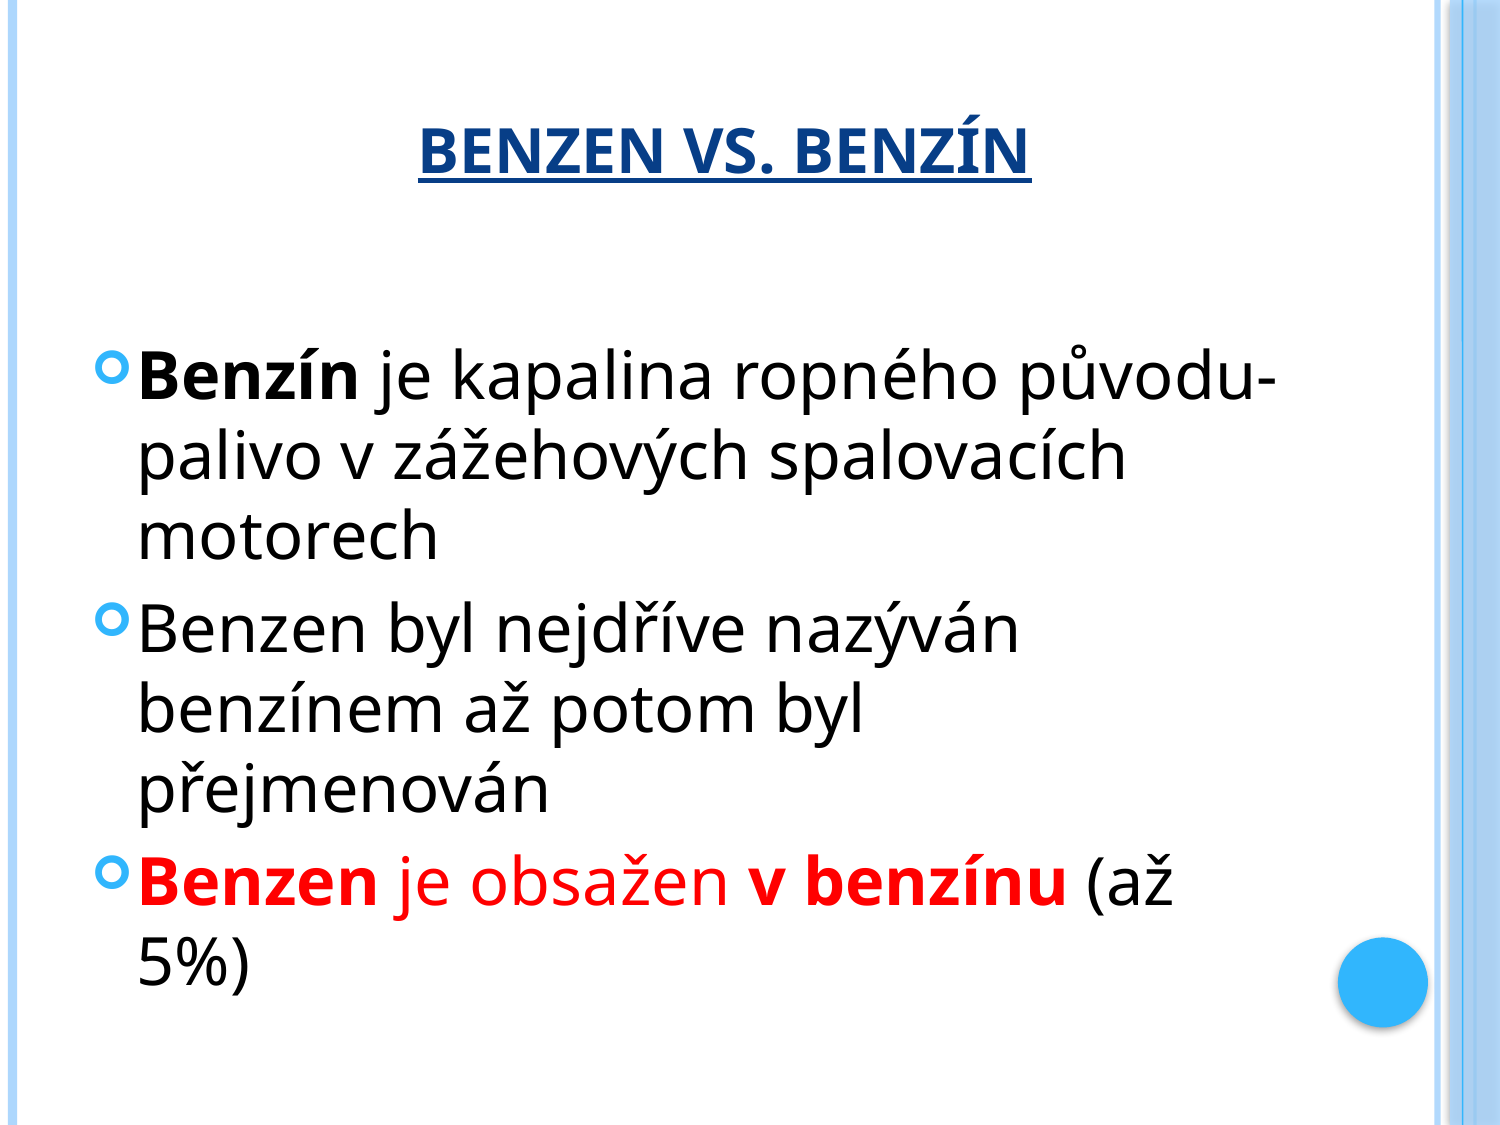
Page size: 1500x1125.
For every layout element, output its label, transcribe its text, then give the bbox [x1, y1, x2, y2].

list Benzín je kapalina ropného původu- palivo v zážehových spalovacích motorech Benzen byl nejdříve nazýván benzínem až potom byl přejmenován Benzen je obsažen v benzínu (až 5%) [76, 325, 1302, 1125]
title BENZEN vs. BENZÍN [112, 5, 1338, 194]
